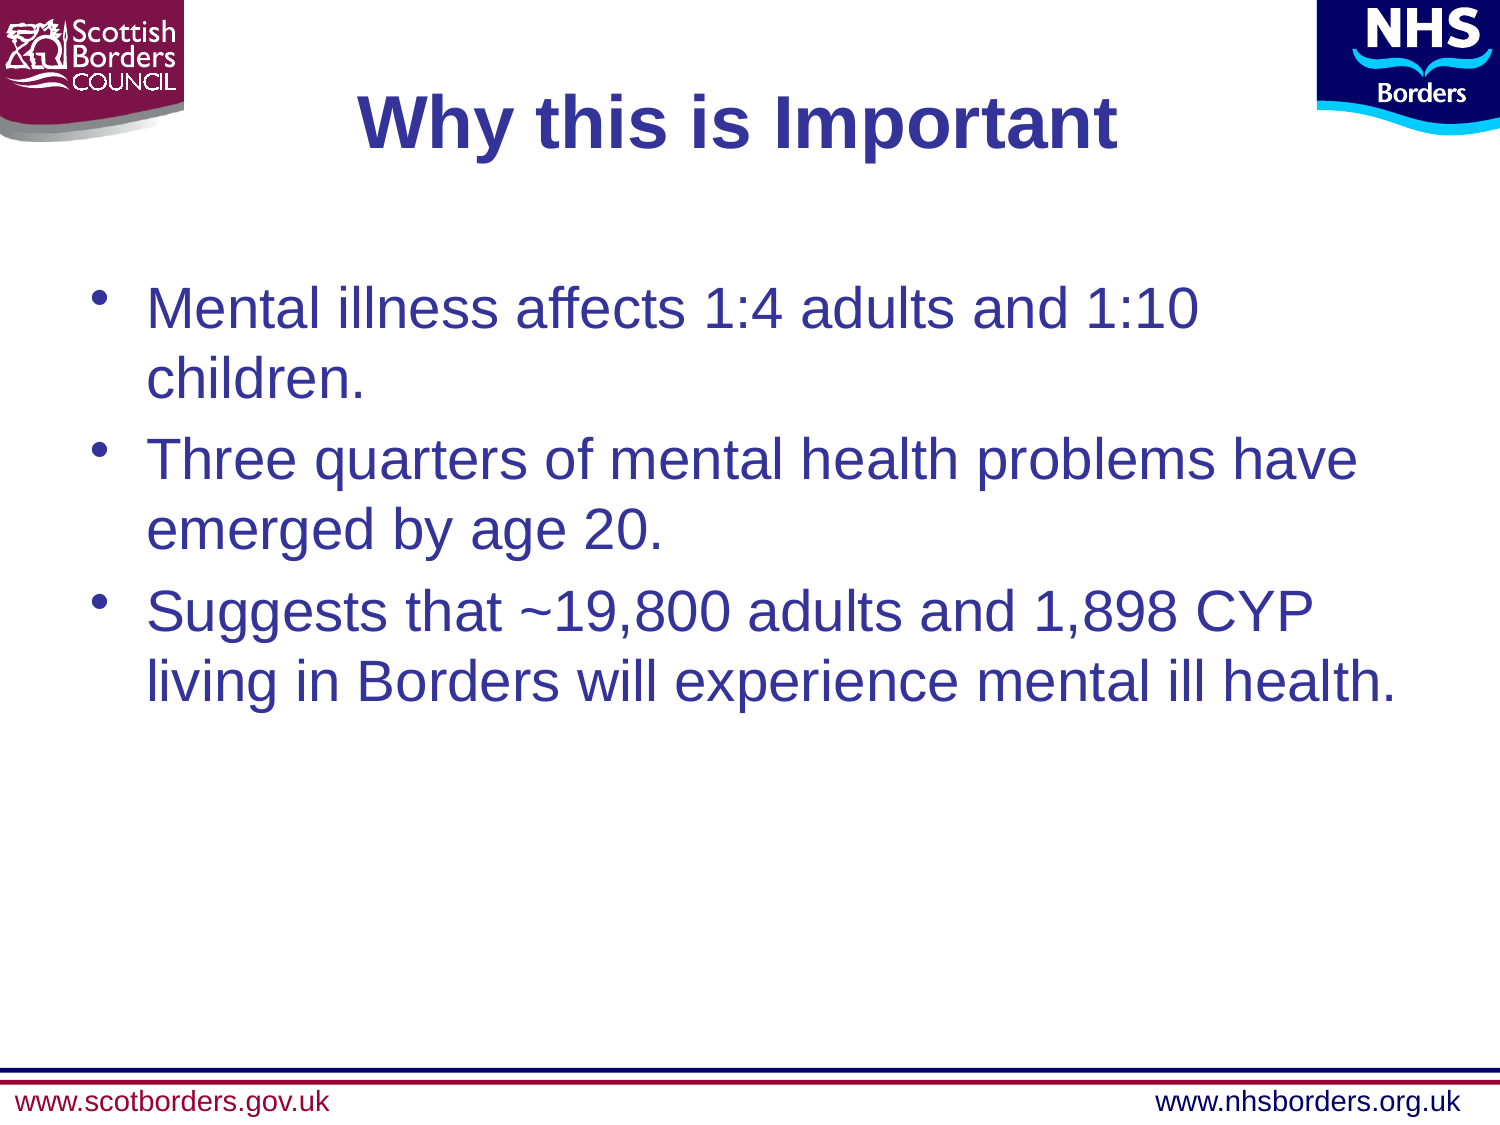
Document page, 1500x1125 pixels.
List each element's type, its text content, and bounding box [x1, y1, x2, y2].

picture [0, 0, 184, 142]
title Why this is Important [171, 66, 1306, 254]
list Mental illness affects 1:4 adults and 1:10 children. Three quarters of mental health problems have emerged by age 20. Suggests that ~19,800 adults and 1,898 CYP living in Borders will experience mental ill health. [75, 262, 1425, 1005]
